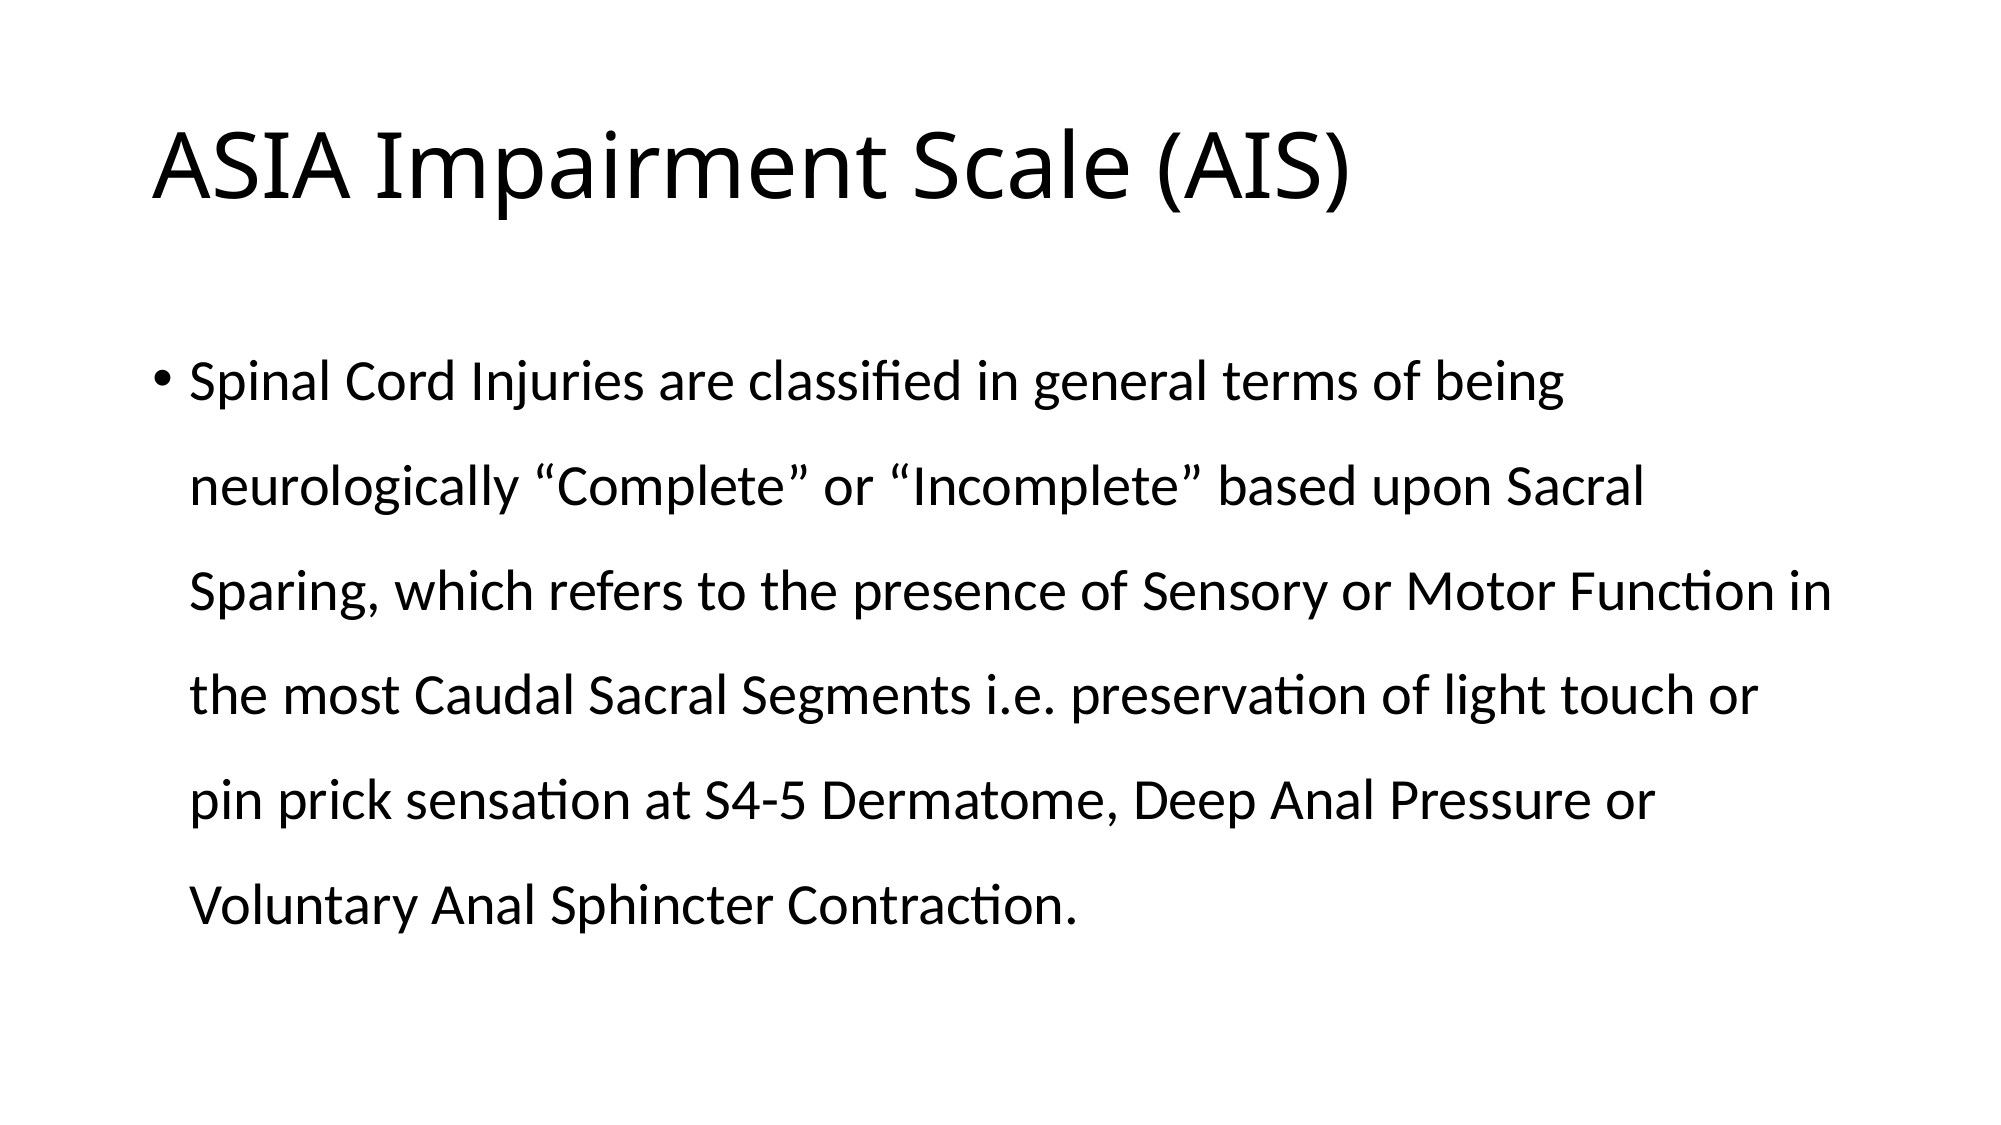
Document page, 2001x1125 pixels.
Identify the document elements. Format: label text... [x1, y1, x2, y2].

title ASIA Impairment Scale (AIS) [137, 59, 1863, 278]
list Spinal Cord Injuries are classified in general terms of being neurologically “Complete” or “Incomplete” based upon Sacral Sparing, which refers to the presence of Sensory or Motor Function in the most Caudal Sacral Segments i.e. preservation of light touch or pin prick sensation at S4-5 Dermatome, Deep Anal Pressure or Voluntary Anal Sphincter Contraction. [137, 299, 1863, 1014]
